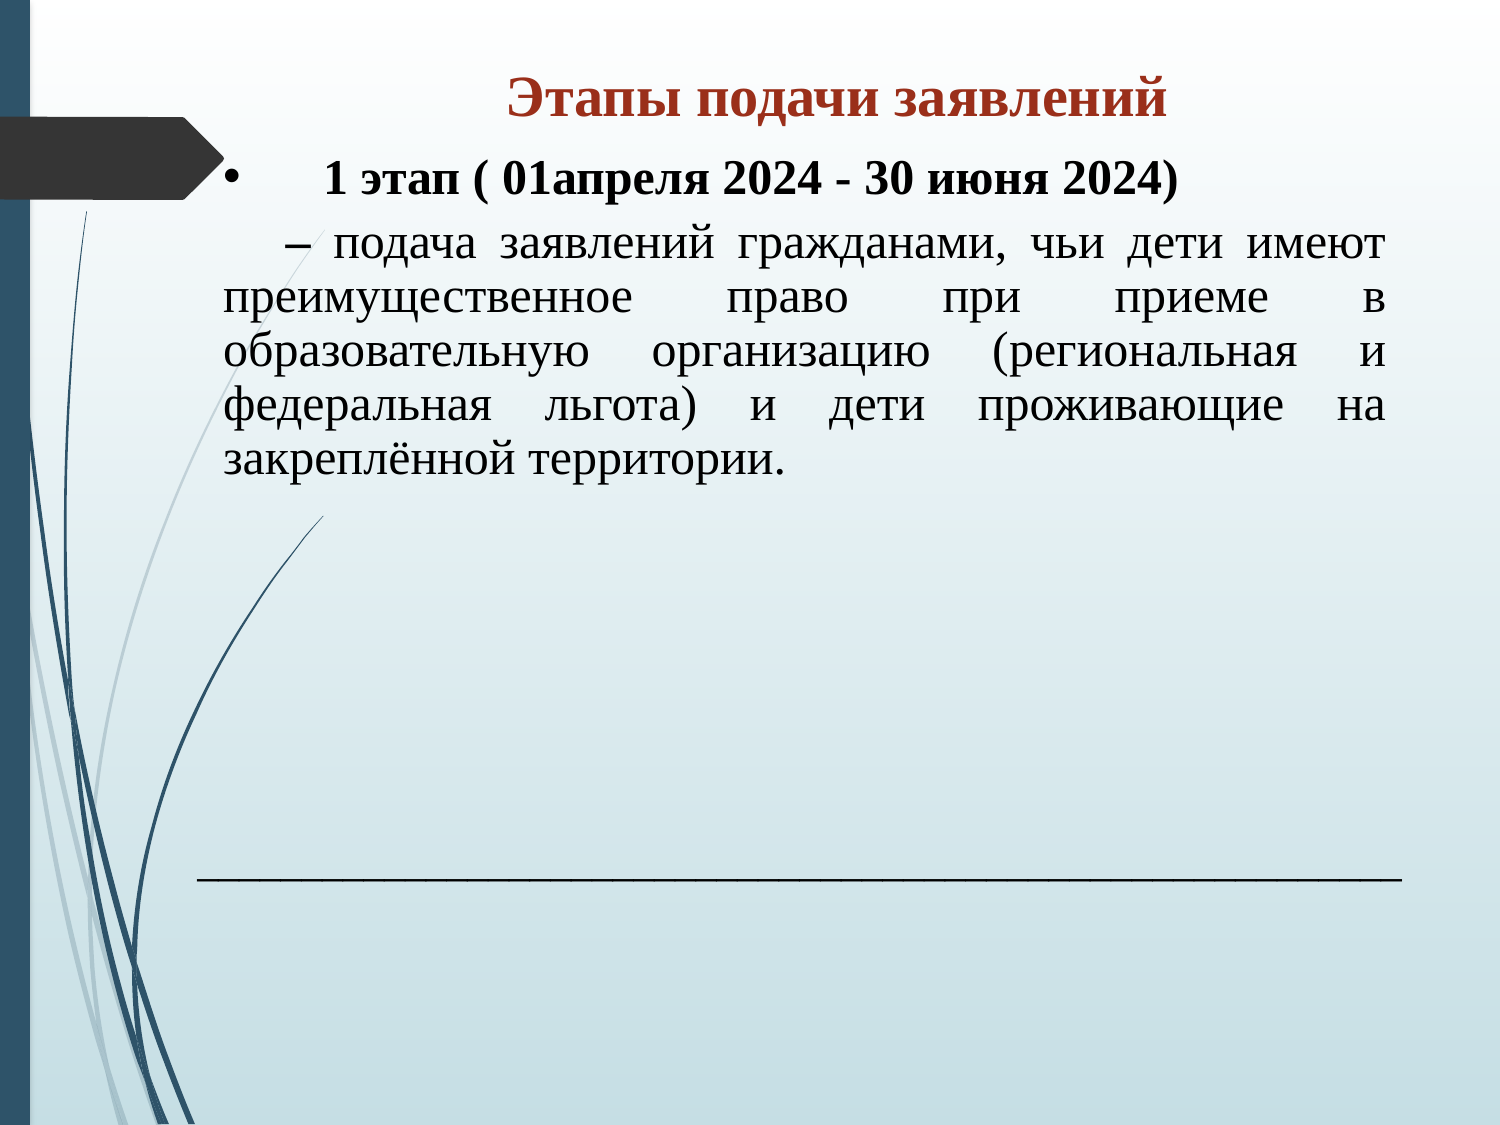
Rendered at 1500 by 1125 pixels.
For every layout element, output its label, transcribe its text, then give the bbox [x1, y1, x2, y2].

text_box __________________________________________________________ [183, 829, 1436, 890]
text_box 1 этап ( 01апреля 2024 - 30 июня 2024) – подача заявлений гражданами, чьи дети имеют преимущественное право при приеме в образовательную организацию (региональная и федеральная льгота) и дети проживающие на закреплённой территории. [208, 143, 1402, 557]
text_box Этапы подачи заявлений [289, 58, 1400, 137]
